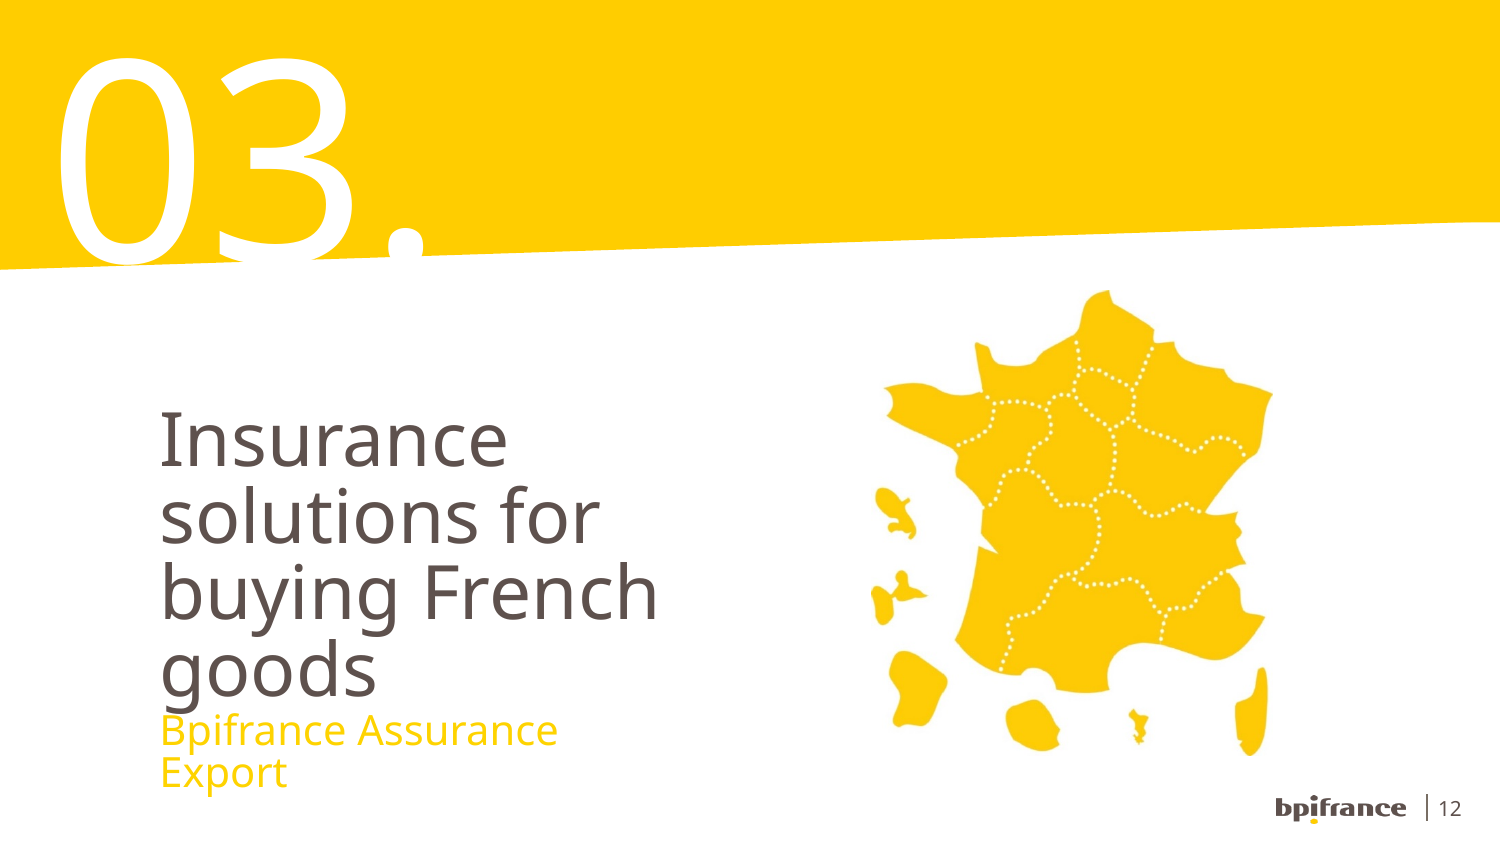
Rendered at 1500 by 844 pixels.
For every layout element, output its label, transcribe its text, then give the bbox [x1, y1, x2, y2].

text_box 12 [1423, 787, 1500, 827]
picture [839, 283, 1304, 763]
title 03. [47, 0, 651, 320]
text_box Insurance solutions for buying French goods Bpifrance Assurance Export [159, 315, 678, 732]
picture [1276, 795, 1406, 824]
